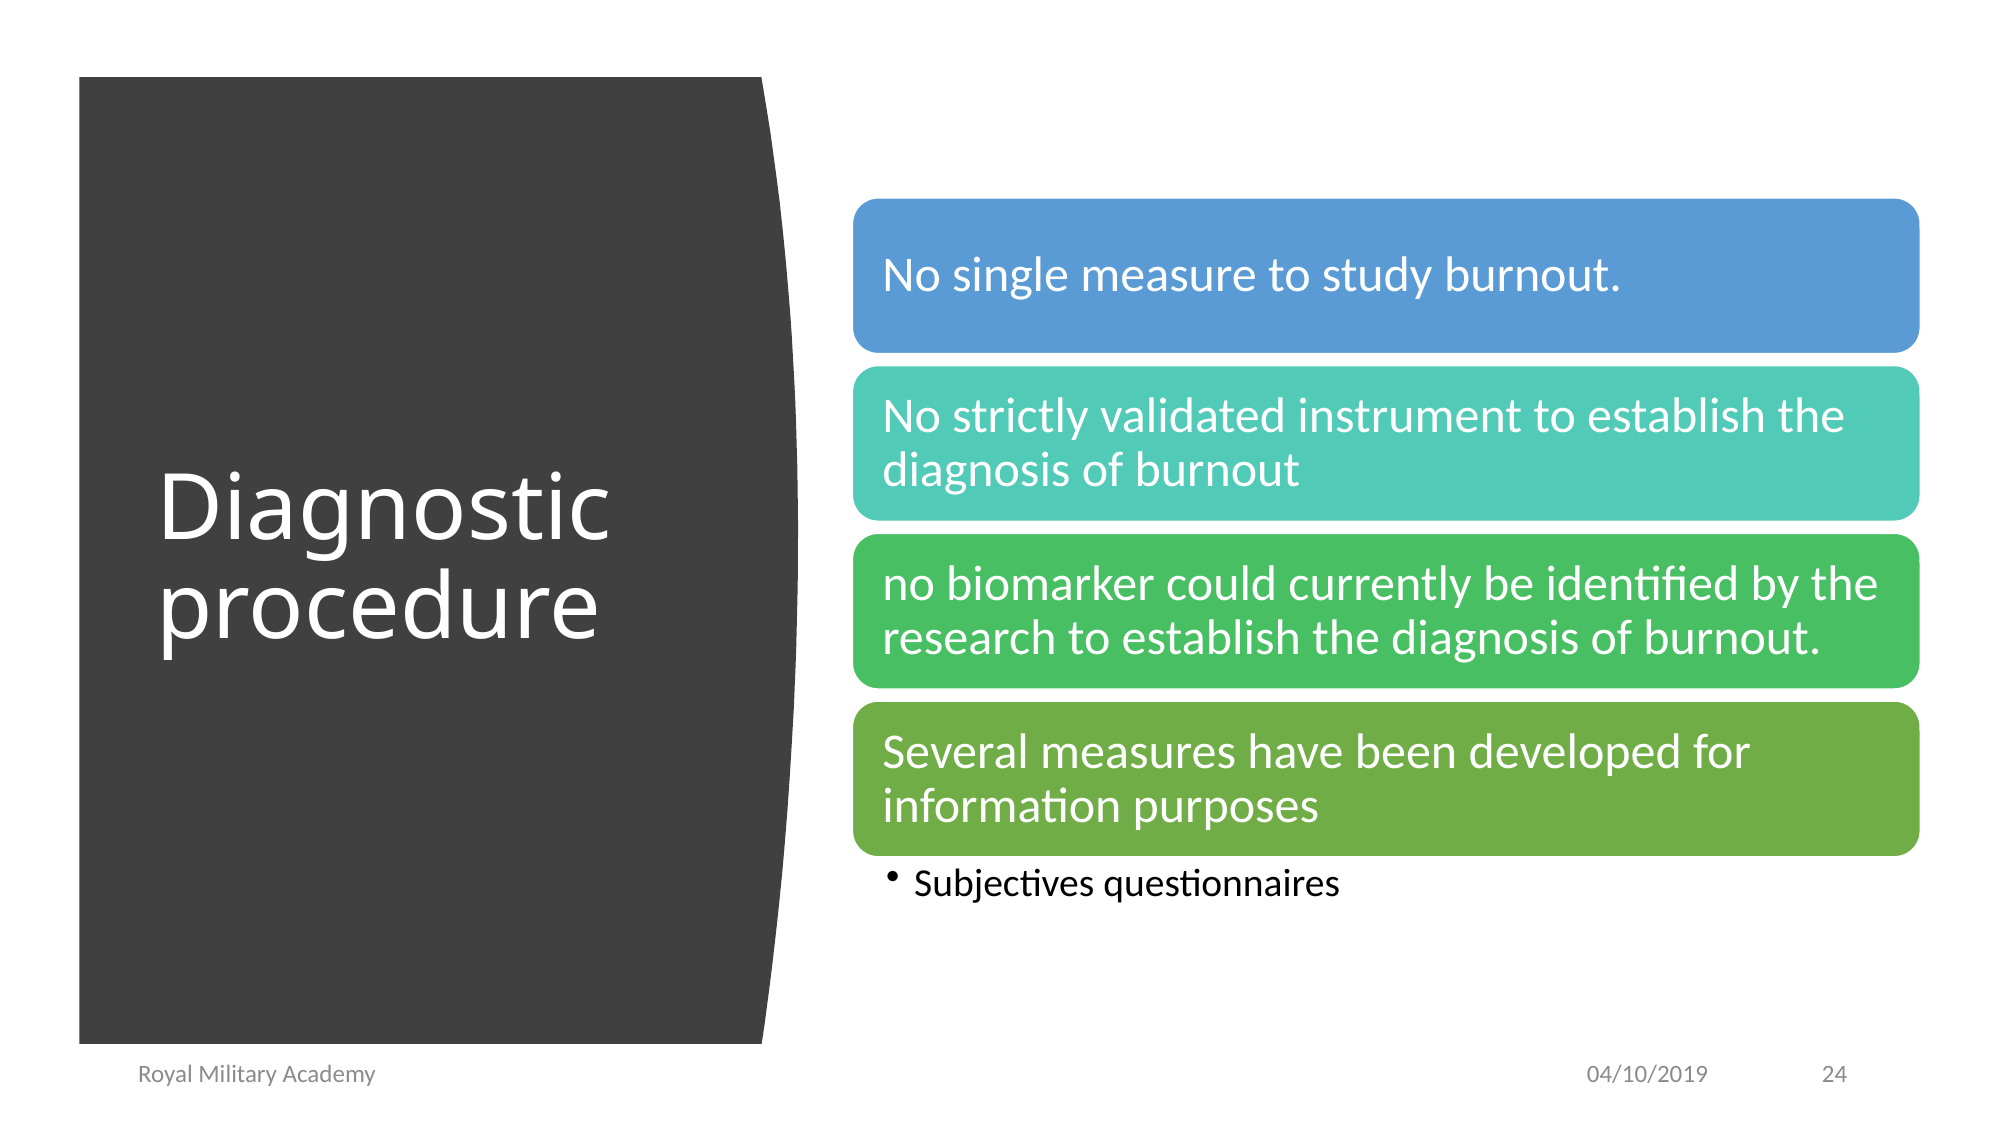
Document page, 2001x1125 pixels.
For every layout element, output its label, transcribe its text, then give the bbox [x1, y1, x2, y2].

title Diagnostic procedure [141, 166, 702, 953]
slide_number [1273, 1043, 1724, 1103]
slide_number 24 [1759, 1043, 1863, 1103]
text_box [78, 76, 800, 1045]
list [852, 77, 1921, 1043]
footer Royal Military Academy [123, 1042, 799, 1103]
